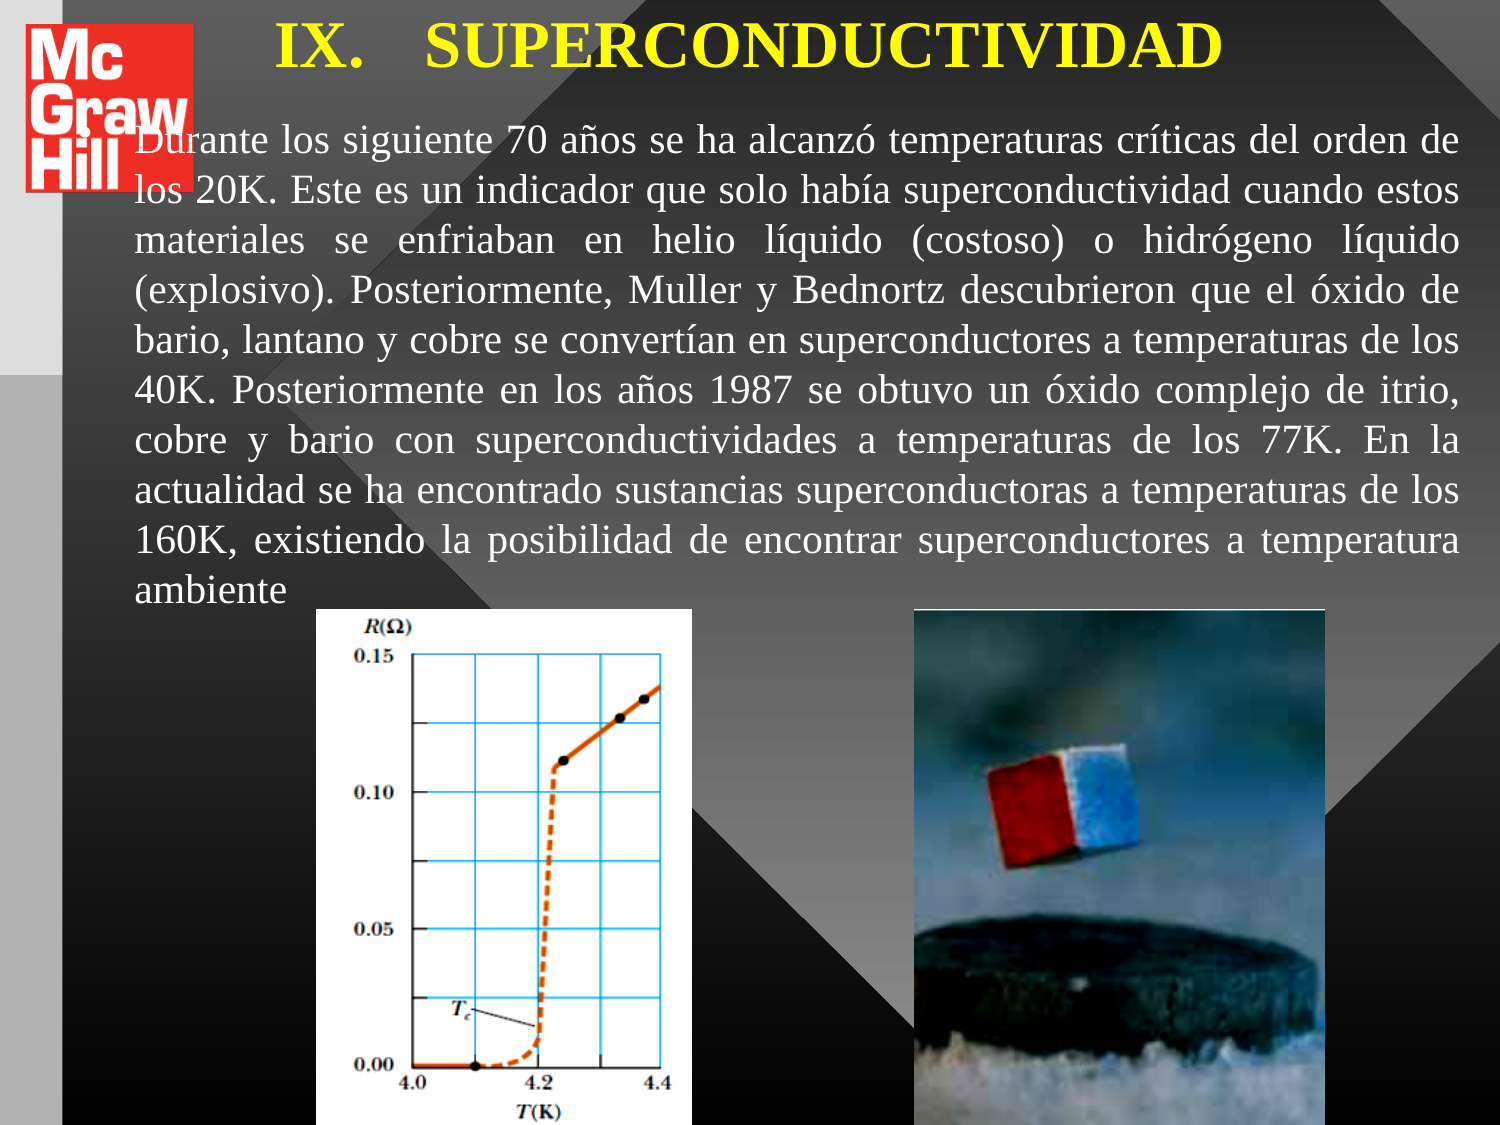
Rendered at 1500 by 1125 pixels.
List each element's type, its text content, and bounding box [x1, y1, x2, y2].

picture [316, 609, 692, 1125]
picture [24, 24, 200, 200]
list Durante los siguiente 70 años se ha alcanzó temperaturas críticas del orden de los 20K. Este es un indicador que solo había superconductividad cuando estos materiales se enfriaban en helio líquido (costoso) o hidrógeno líquido (explosivo). Posteriormente, Muller y Bednortz descubrieron que el óxido de bario, lantano y cobre se convertían en superconductores a temperaturas de los 40K. Posteriormente en los años 1987 se obtuvo un óxido complejo de itrio, cobre y bario con superconductividades a temperaturas de los 77K. En la actualidad se ha encontrado sustancias superconductoras a temperaturas de los 160K, existiendo la posibilidad de encontrar superconductores a temperatura ambiente [62, 104, 1477, 1125]
title IX. SUPERCONDUCTIVIDAD [74, 0, 1426, 94]
picture [913, 609, 1325, 1125]
